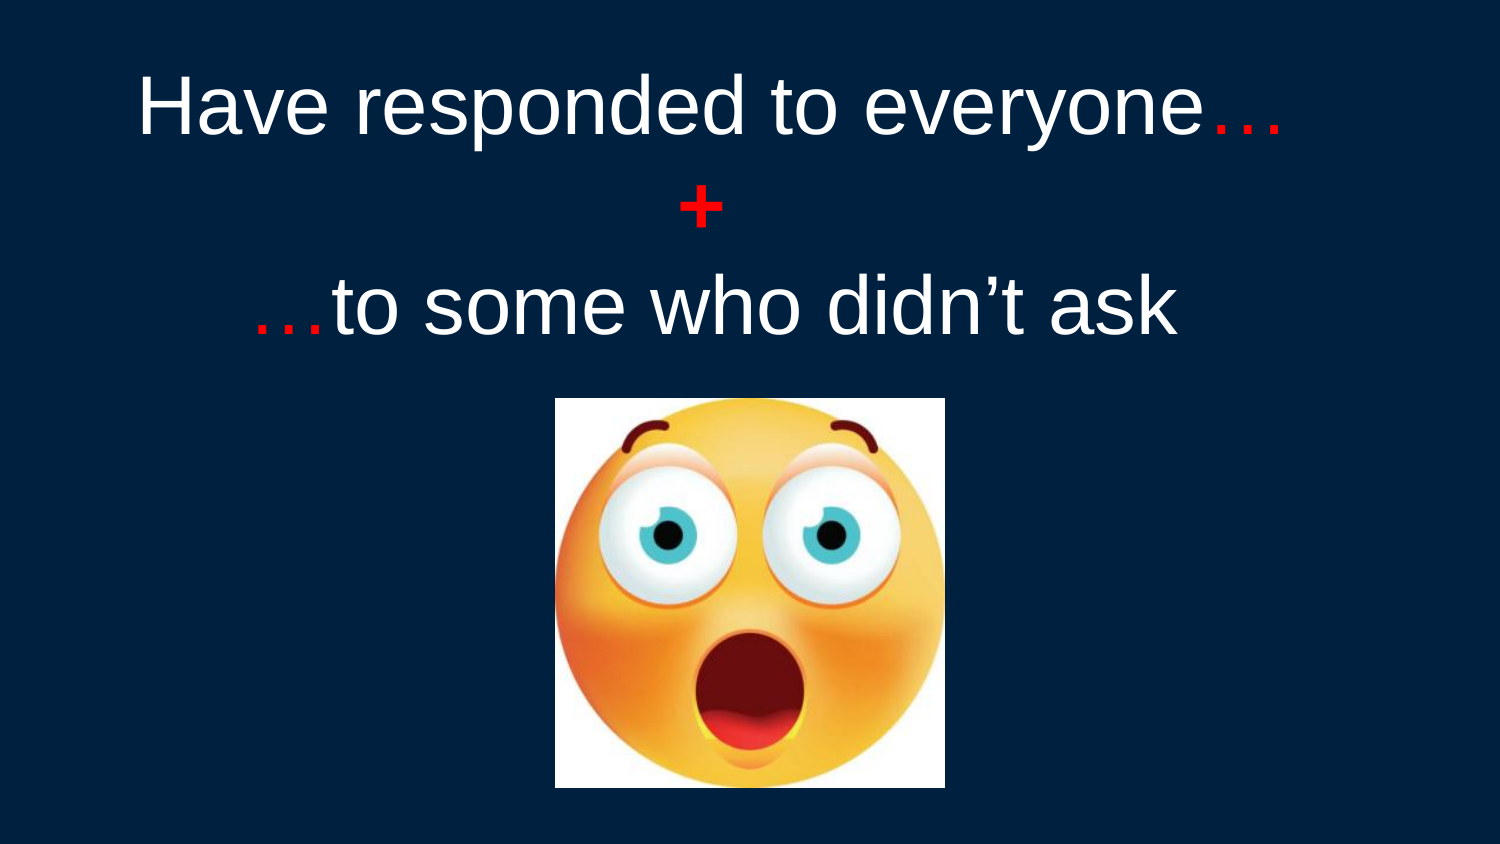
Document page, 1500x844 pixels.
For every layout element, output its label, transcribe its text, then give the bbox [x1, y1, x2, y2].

text_box Have responded to everyone… + …to some who didn’t ask [122, 43, 1305, 359]
picture [554, 398, 946, 789]
